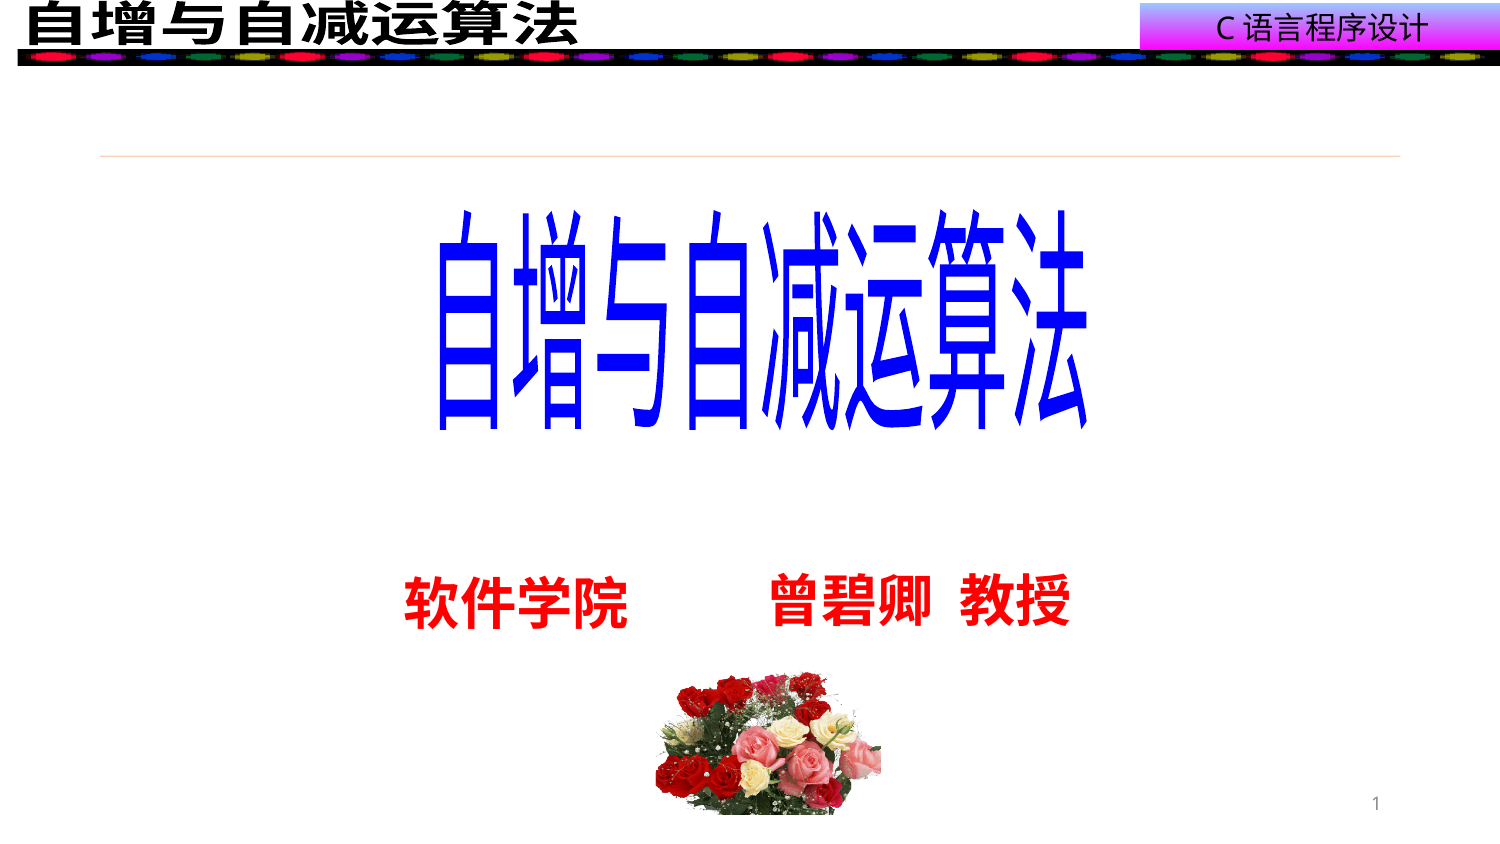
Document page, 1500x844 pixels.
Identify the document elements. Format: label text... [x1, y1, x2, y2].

text_box 软件学院 [353, 549, 680, 644]
text_box 曾碧卿 教授 [670, 545, 1167, 640]
slide_number 1 [1059, 782, 1397, 827]
picture [652, 660, 883, 817]
picture [17, 49, 1500, 66]
